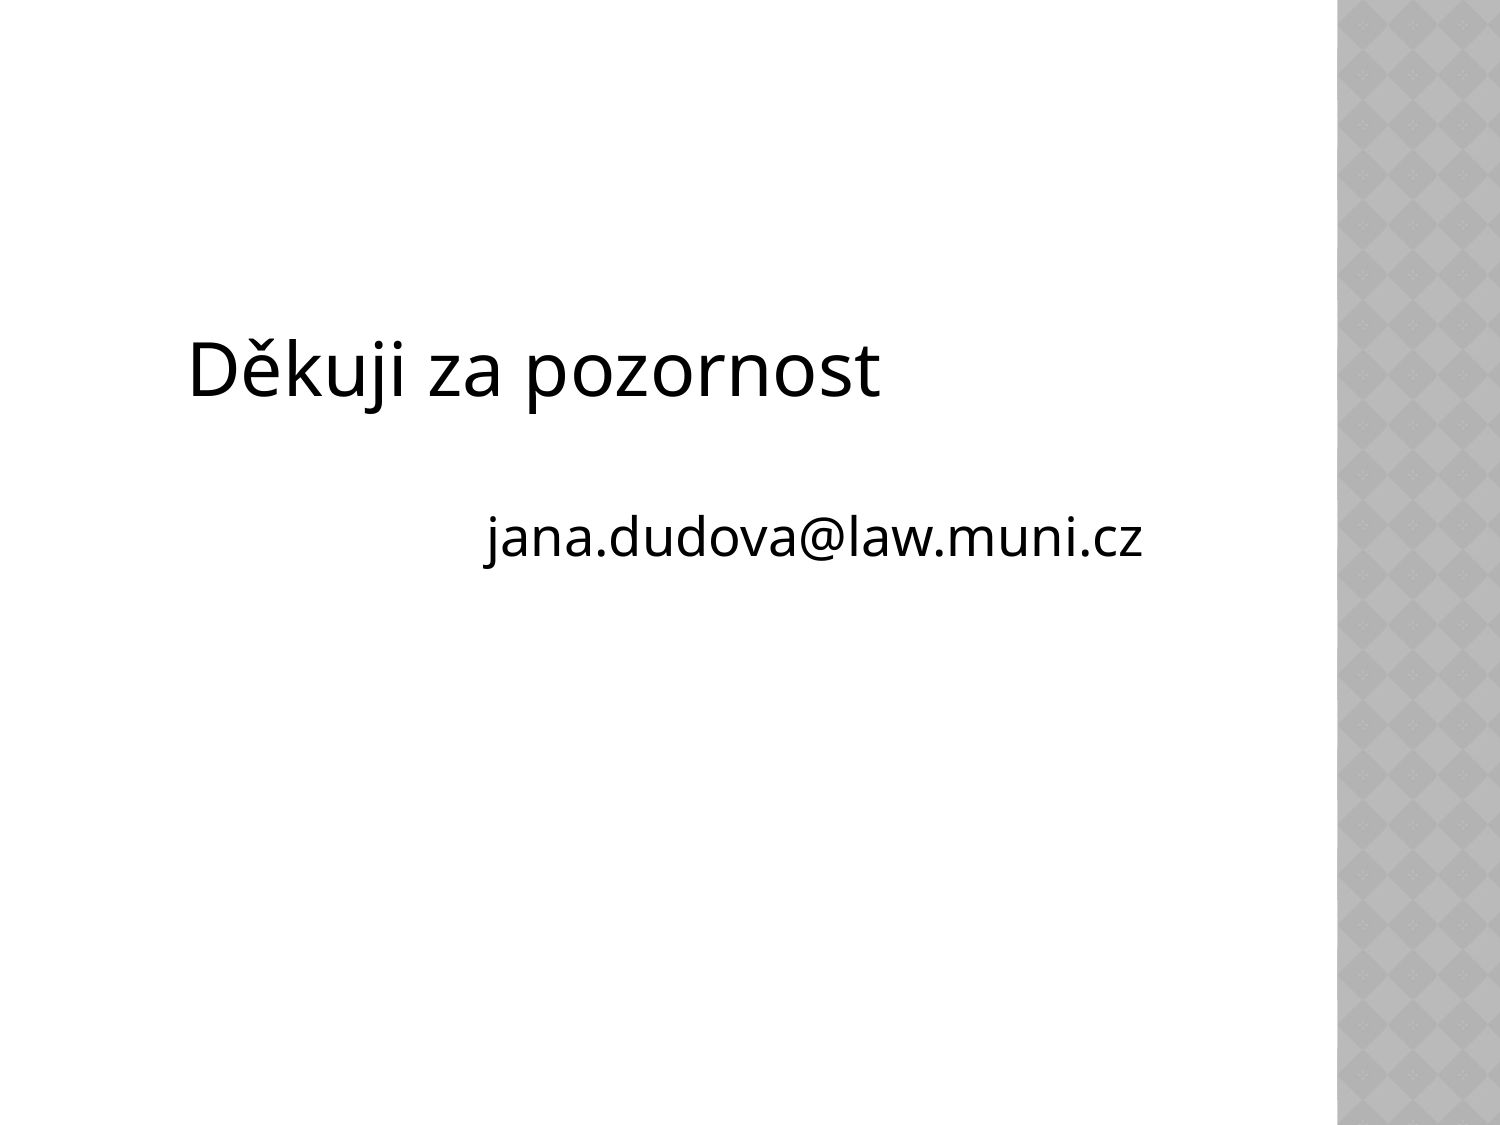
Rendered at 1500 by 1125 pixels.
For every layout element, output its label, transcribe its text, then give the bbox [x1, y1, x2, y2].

list Děkuji za pozornost jana.dudova@law.muni.cz [171, 314, 1359, 1110]
